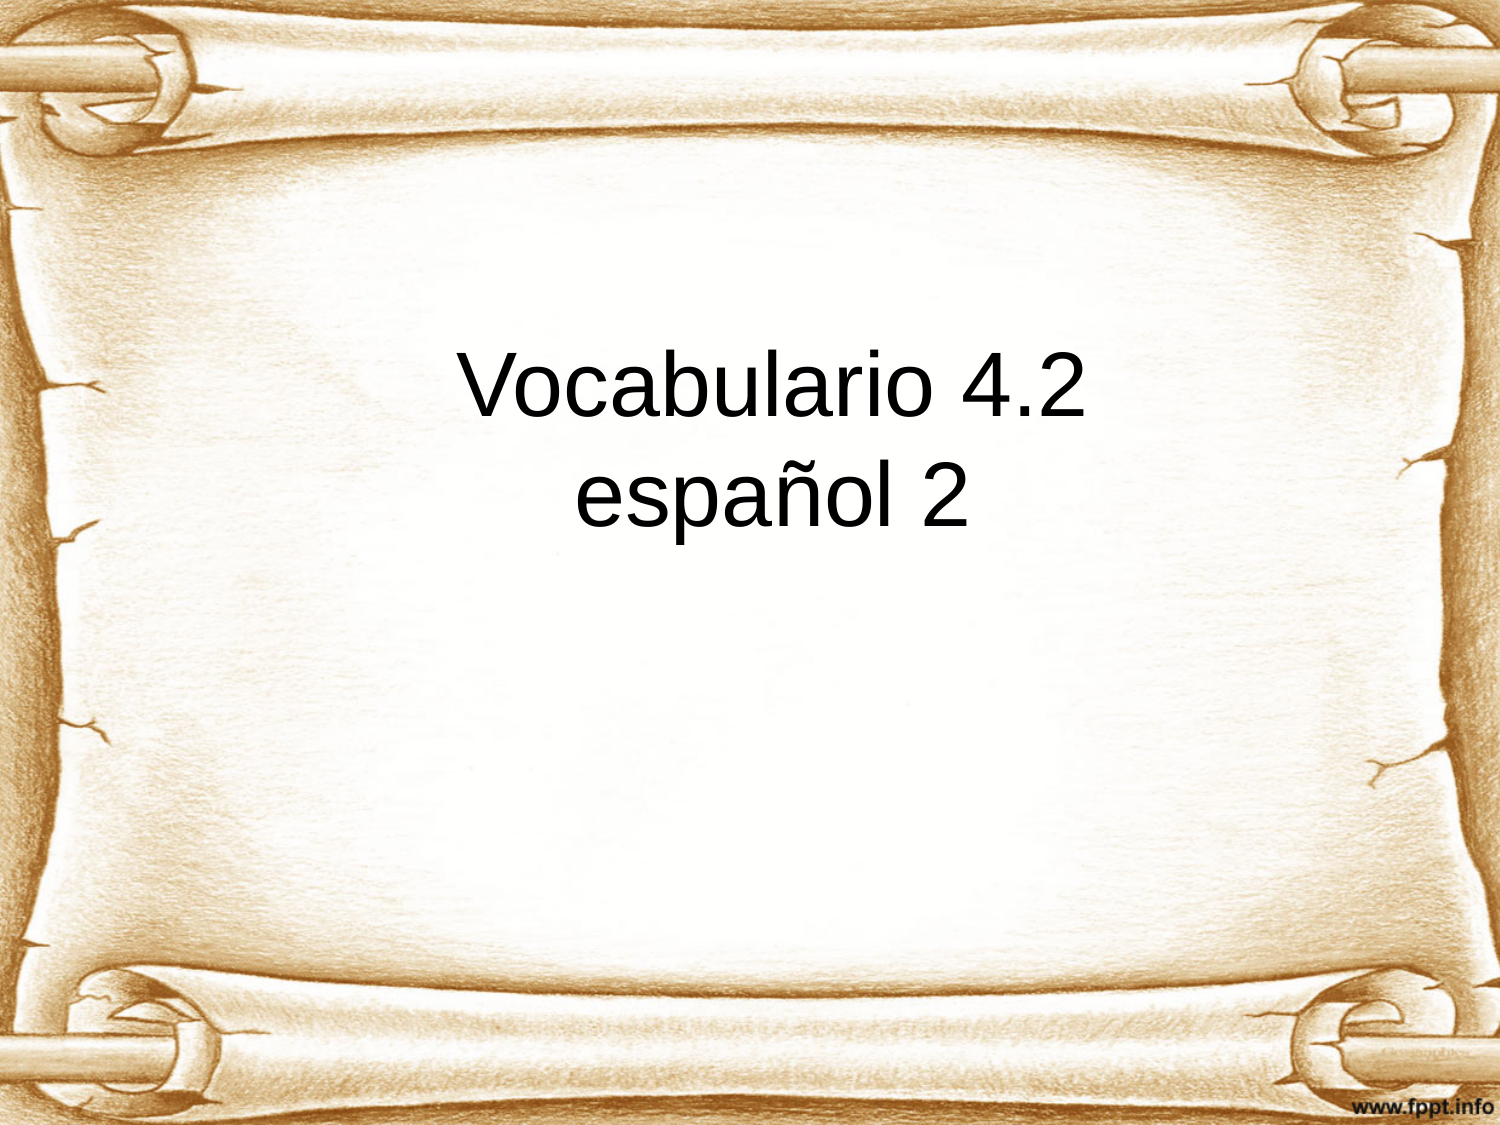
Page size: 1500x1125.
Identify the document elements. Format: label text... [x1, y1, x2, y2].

title Vocabulario 4.2 español 2 [135, 314, 1411, 556]
picture [0, 0, 1500, 1125]
